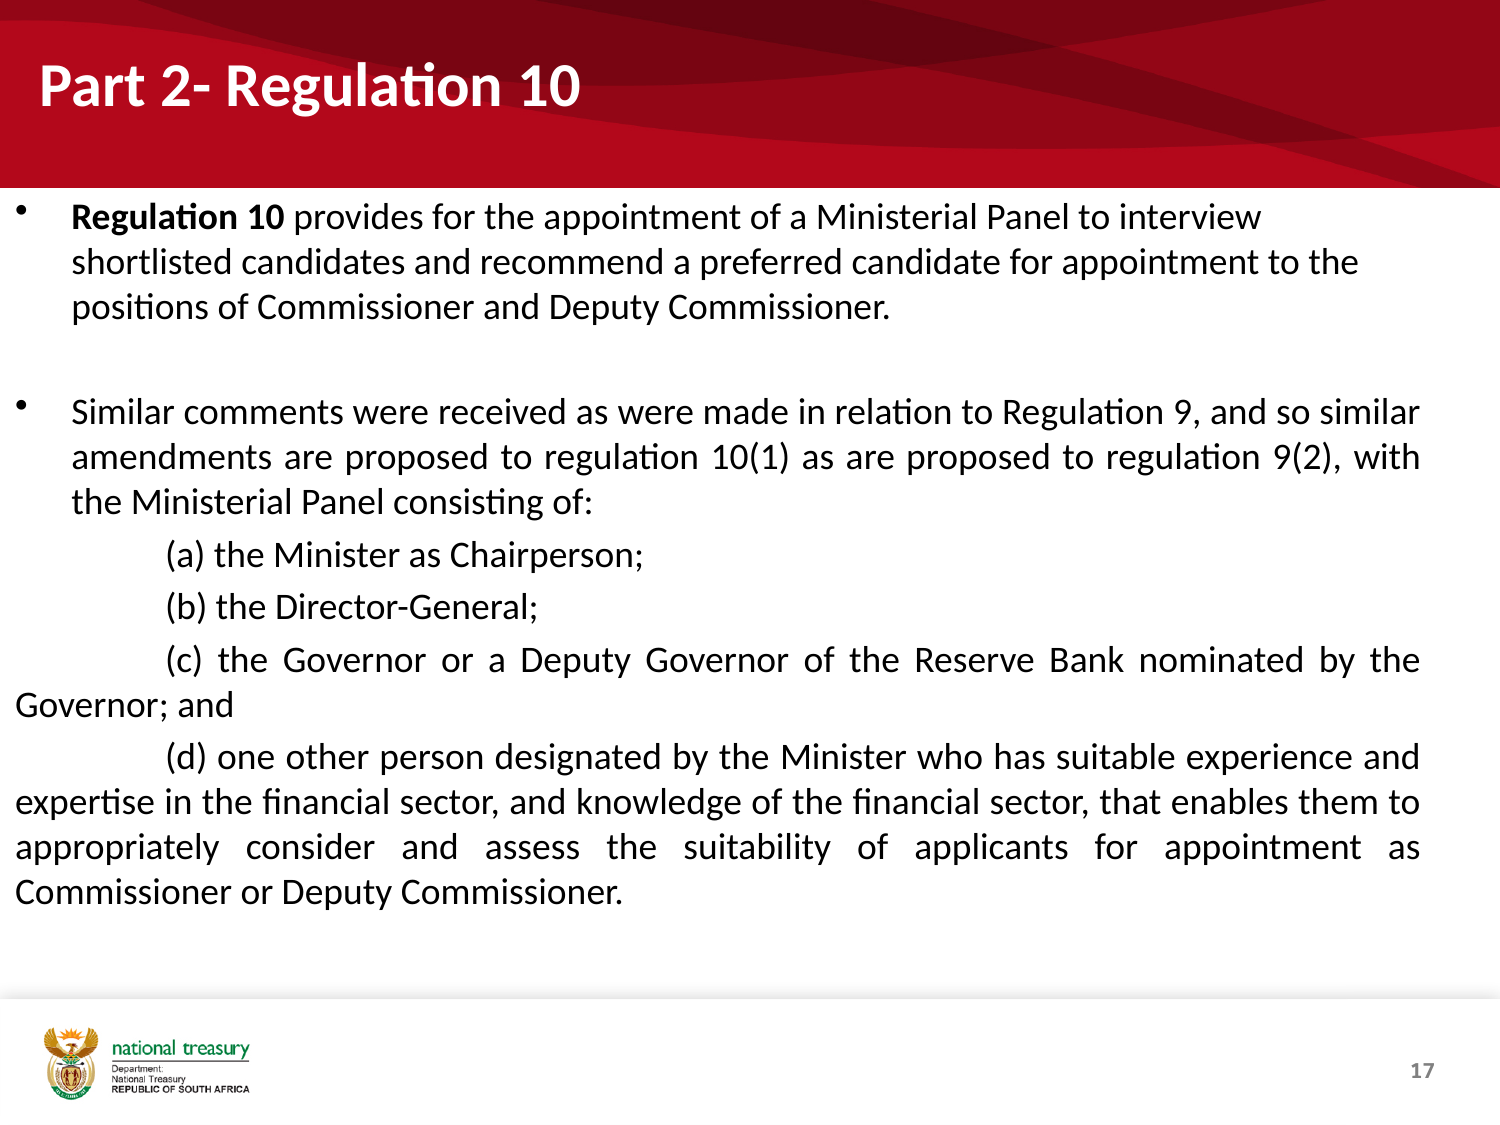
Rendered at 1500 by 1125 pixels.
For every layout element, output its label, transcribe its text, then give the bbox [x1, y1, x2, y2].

title Part 2- Regulation 10 [24, 12, 1301, 151]
slide_number 17 [1137, 1049, 1451, 1125]
picture [0, 977, 1500, 1125]
list Regulation 10 provides for the appointment of a Ministerial Panel to interview shortlisted candidates and recommend a preferred candidate for appointment to the positions of Commissioner and Deputy Commissioner. Similar comments were received as were made in relation to Regulation 9, and so similar amendments are proposed to regulation 10(1) as are proposed to regulation 9(2), with the Ministerial Panel consisting of: (a) the Minister as Chairperson; (b) the Director-General; (c) the Governor or a Deputy Governor of the Reserve Bank nominated by the Governor; and (d) one other person designated by the Minister who has suitable experience and expertise in the financial sector, and knowledge of the financial sector, that enables them to appropriately consider and assess the suitability of applicants for appointment as Commissioner or Deputy Commissioner. [0, 184, 1438, 935]
picture [0, 0, 1500, 188]
